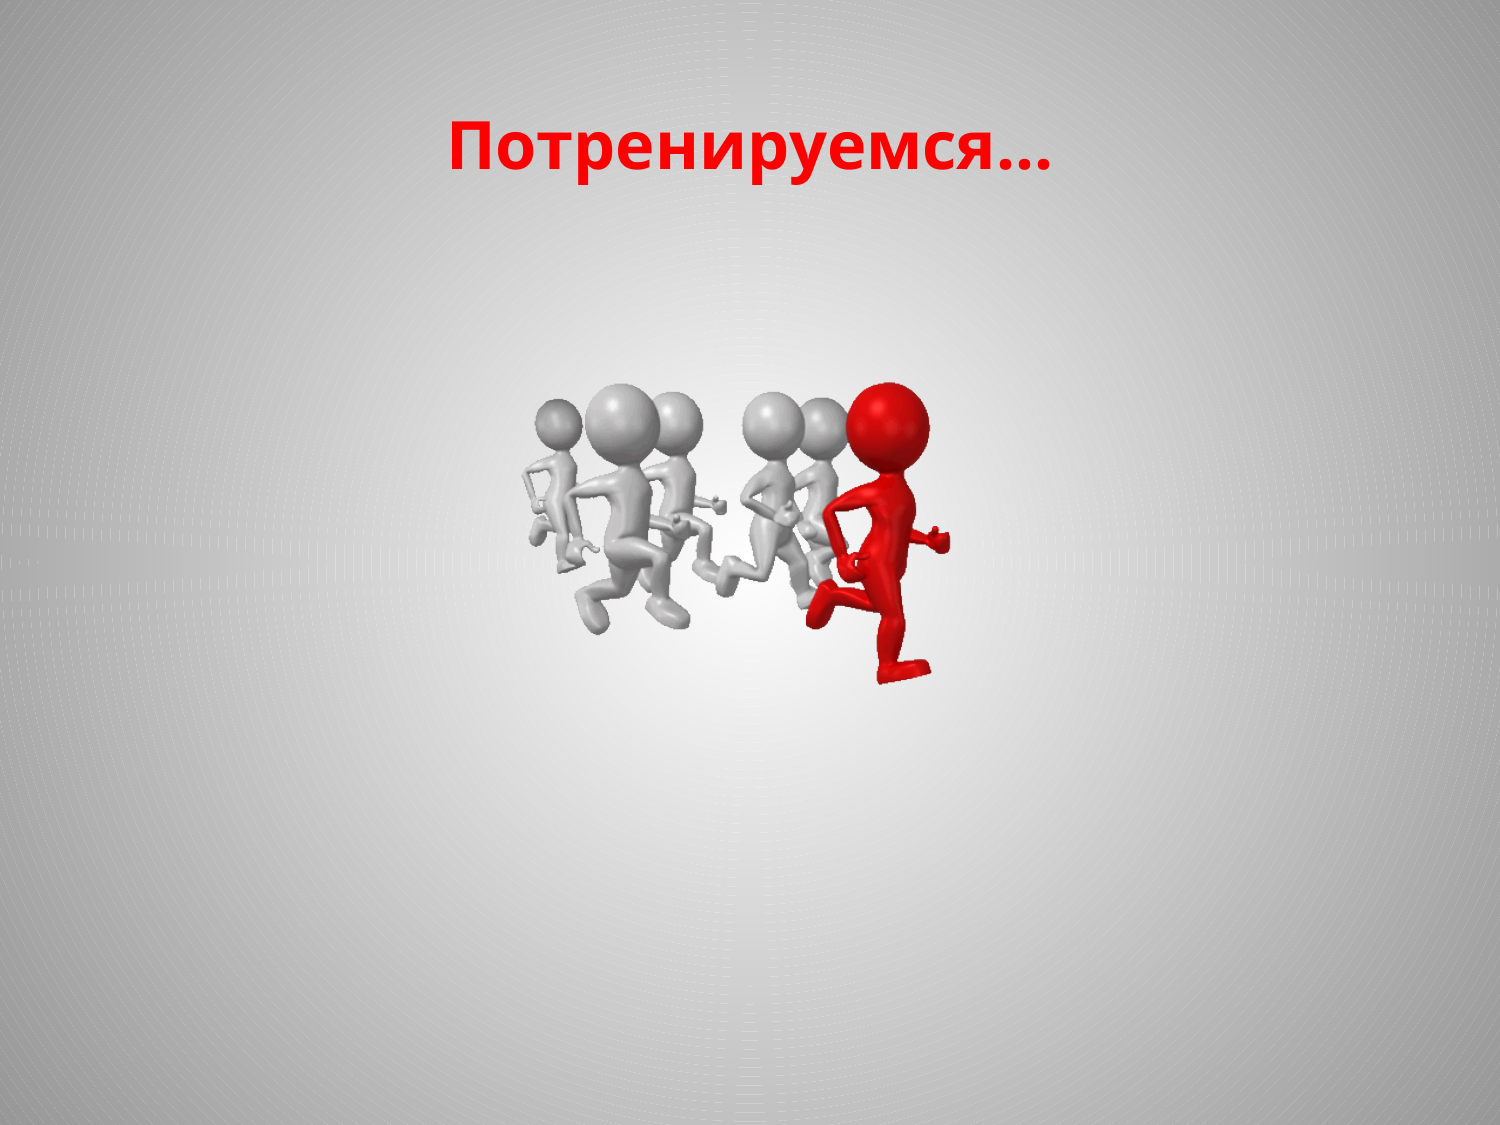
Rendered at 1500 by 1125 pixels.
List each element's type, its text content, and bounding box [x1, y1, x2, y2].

title Потренируемся… [75, 54, 1425, 232]
picture [459, 361, 1048, 764]
